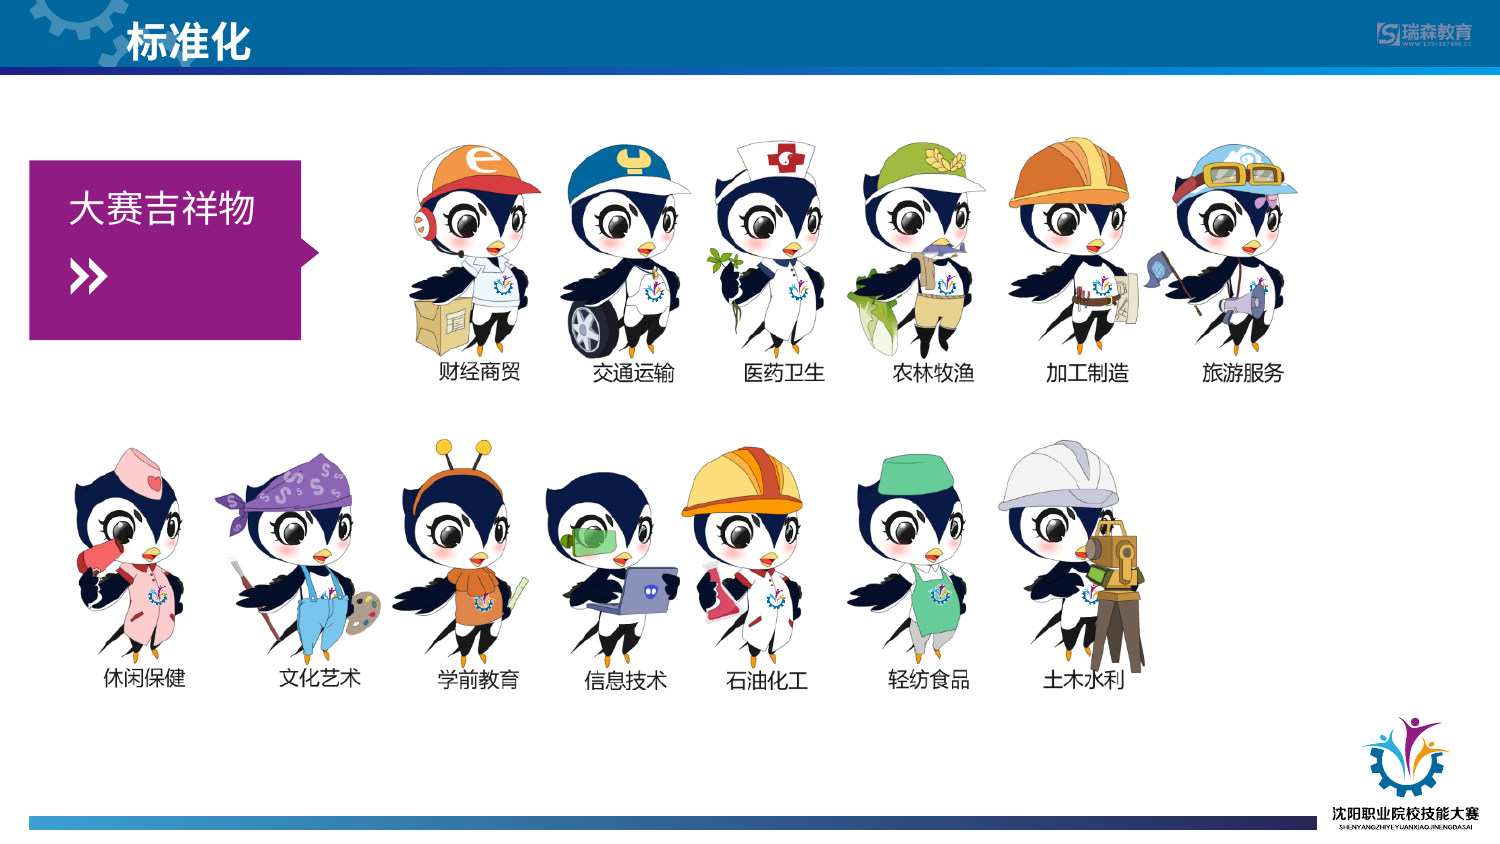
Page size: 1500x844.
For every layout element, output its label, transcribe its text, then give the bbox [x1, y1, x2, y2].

picture [51, 430, 1172, 690]
picture [382, 124, 1312, 384]
text_box [295, 233, 322, 273]
text_box 大赛吉祥物 [53, 177, 271, 238]
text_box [57, 262, 103, 290]
text_box [27, 158, 303, 342]
text_box 标准化 [111, 0, 267, 73]
